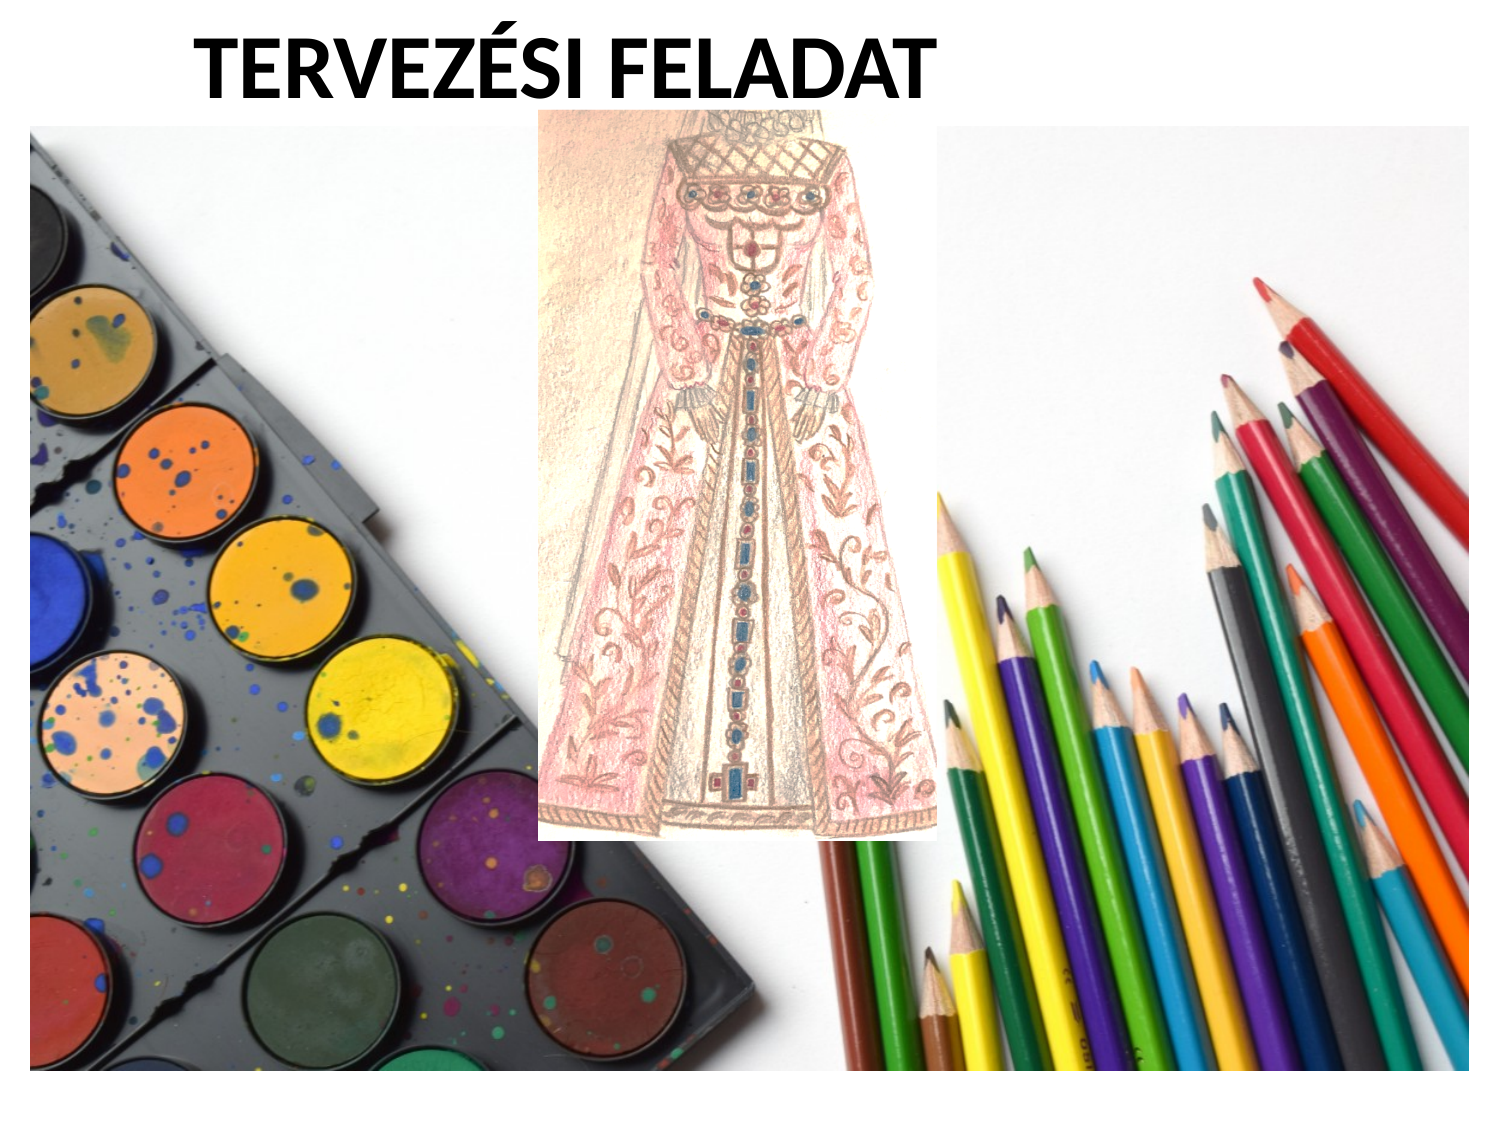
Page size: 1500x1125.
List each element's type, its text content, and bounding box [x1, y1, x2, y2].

picture [30, 111, 1469, 1071]
text_box TERVEZÉSI FELADAT [122, 0, 1010, 125]
